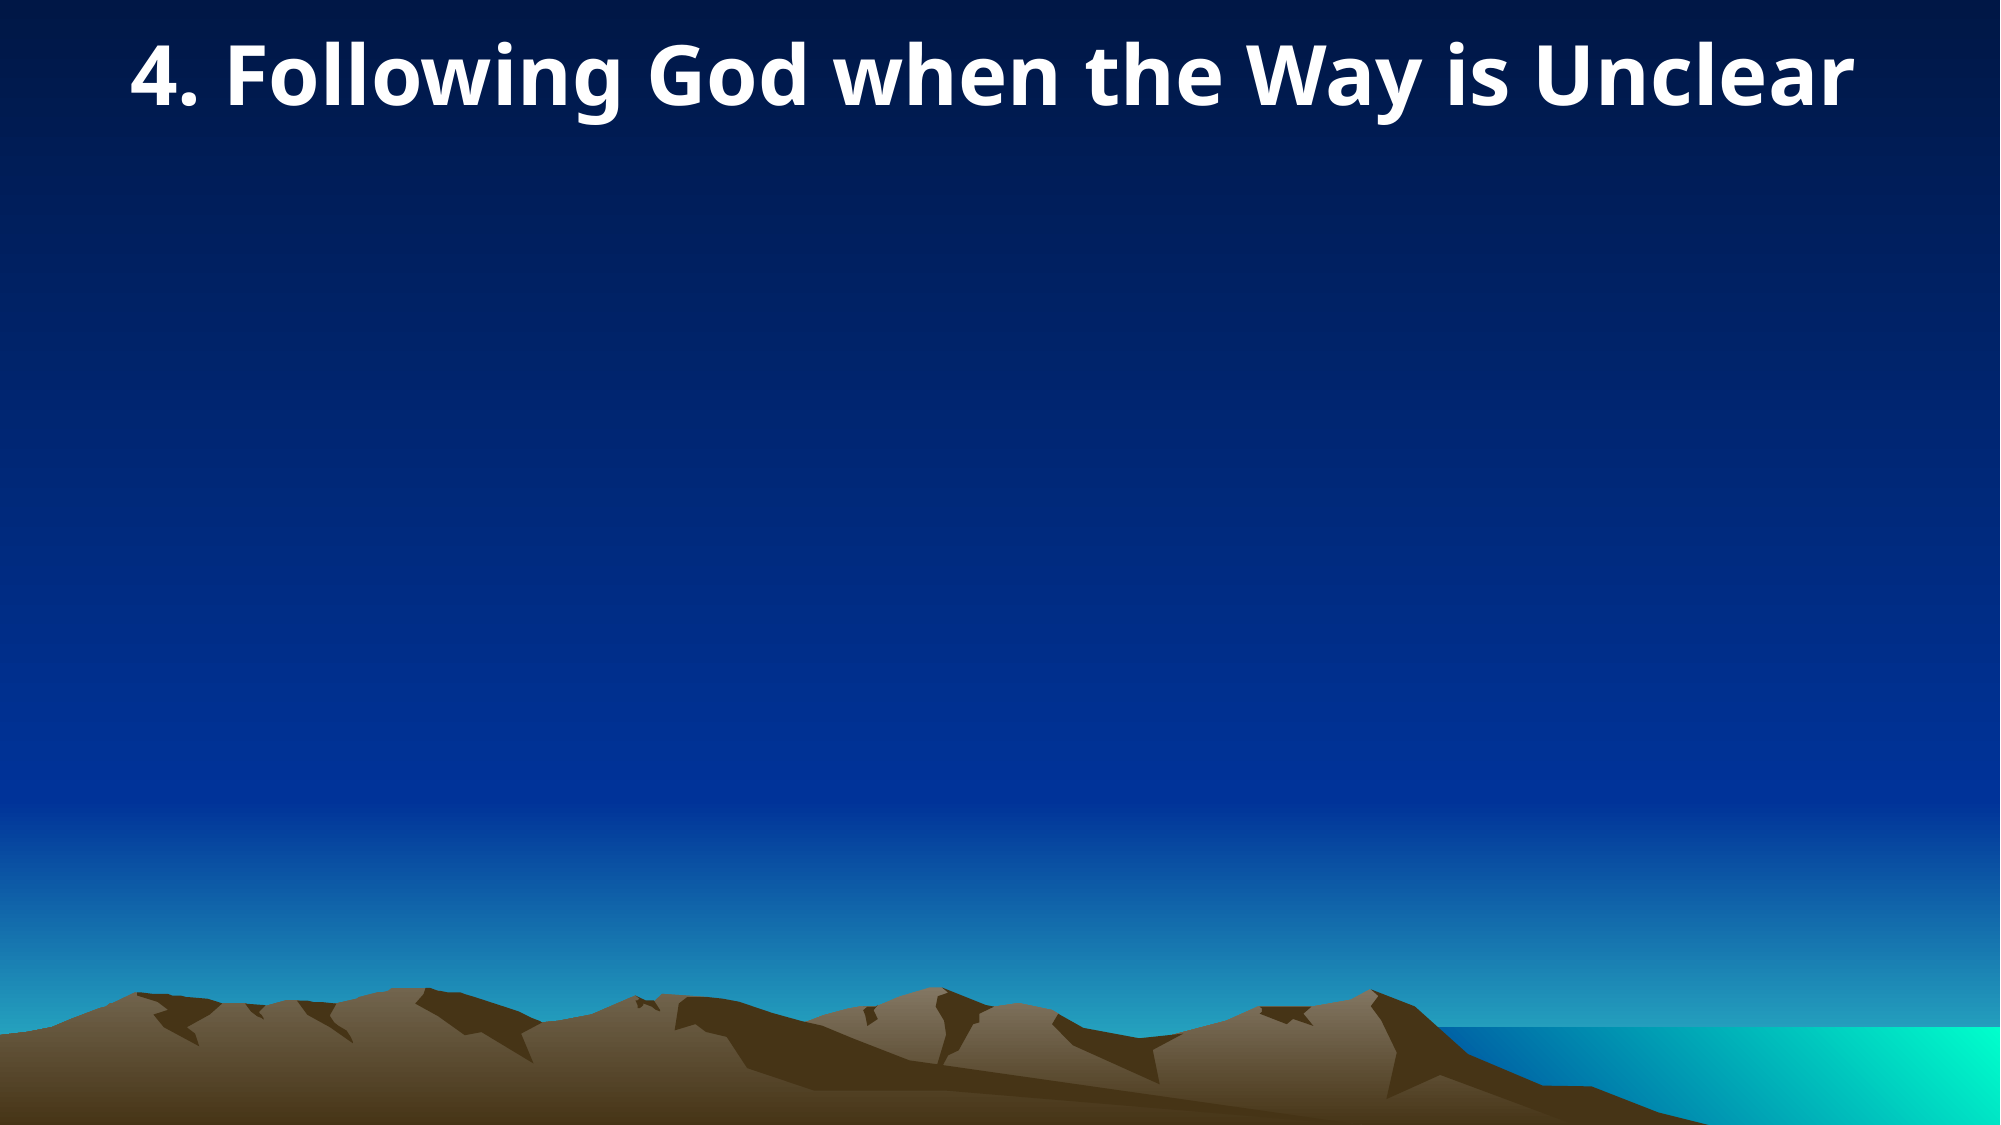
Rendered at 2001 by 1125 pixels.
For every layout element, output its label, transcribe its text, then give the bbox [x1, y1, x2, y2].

text_box 4. Following God when the Way is Unclear [0, 0, 1988, 1013]
